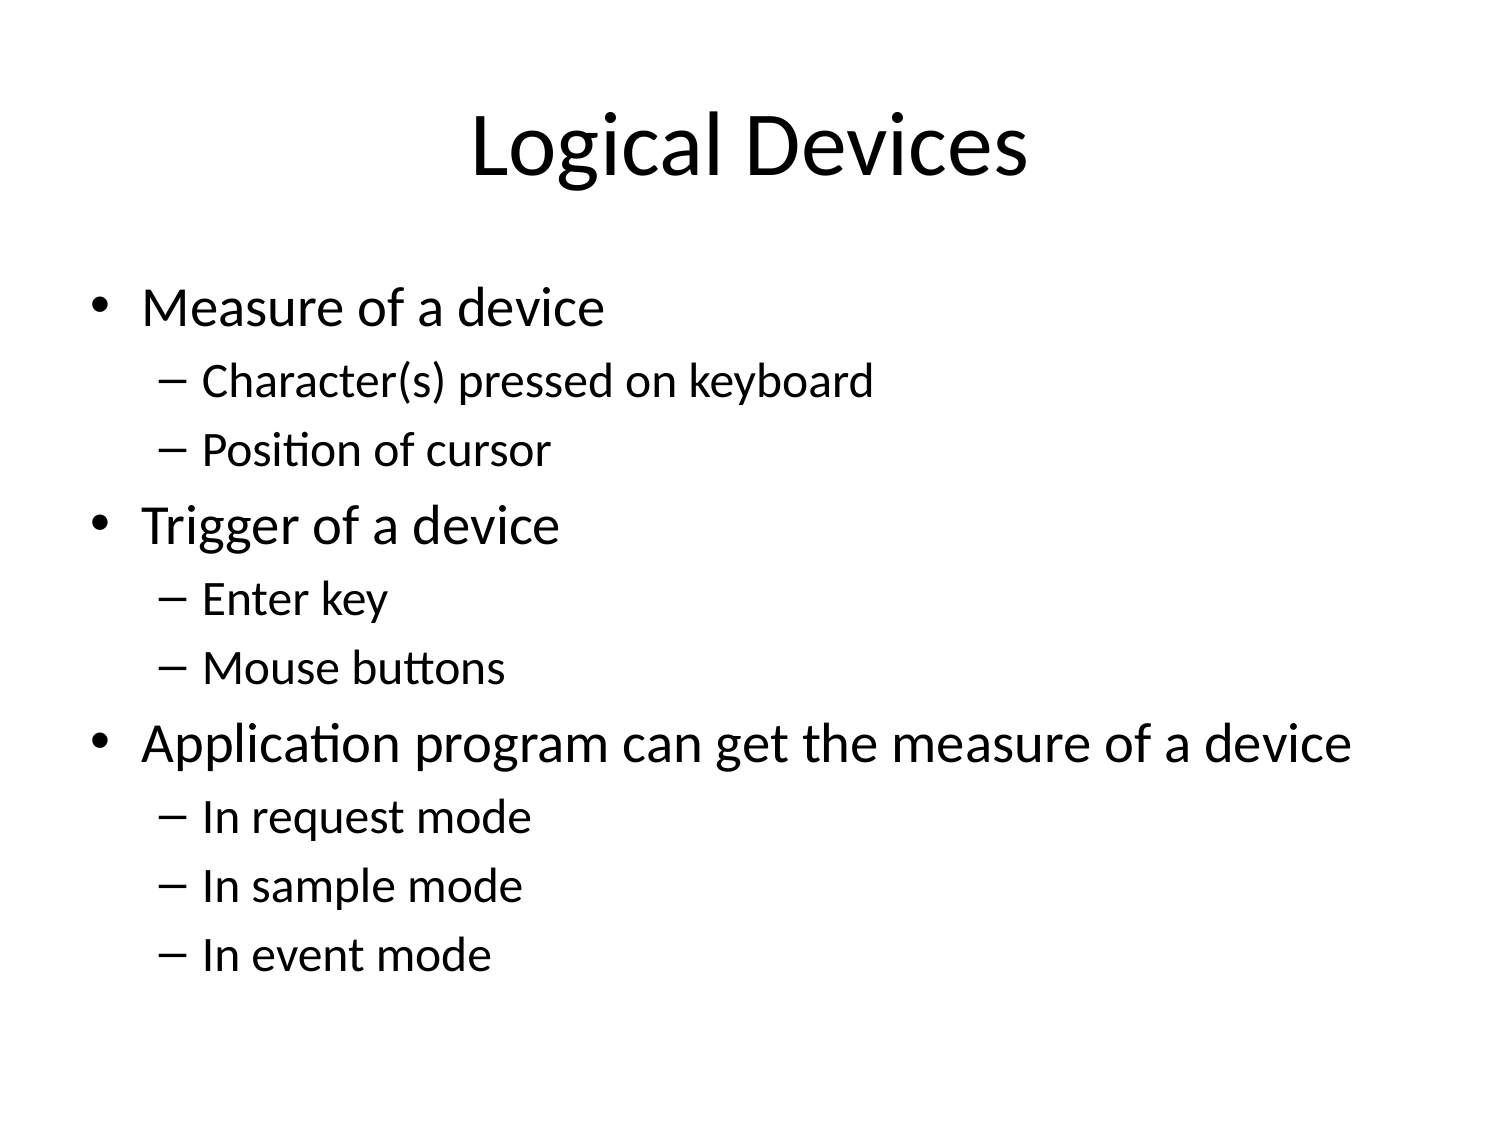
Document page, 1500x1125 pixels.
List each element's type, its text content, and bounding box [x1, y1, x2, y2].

title Logical Devices [75, 45, 1425, 233]
list Measure of a device Character(s) pressed on keyboard Position of cursor Trigger of a device Enter key Mouse buttons Application program can get the measure of a device In request mode In sample mode In event mode [75, 262, 1425, 1005]
